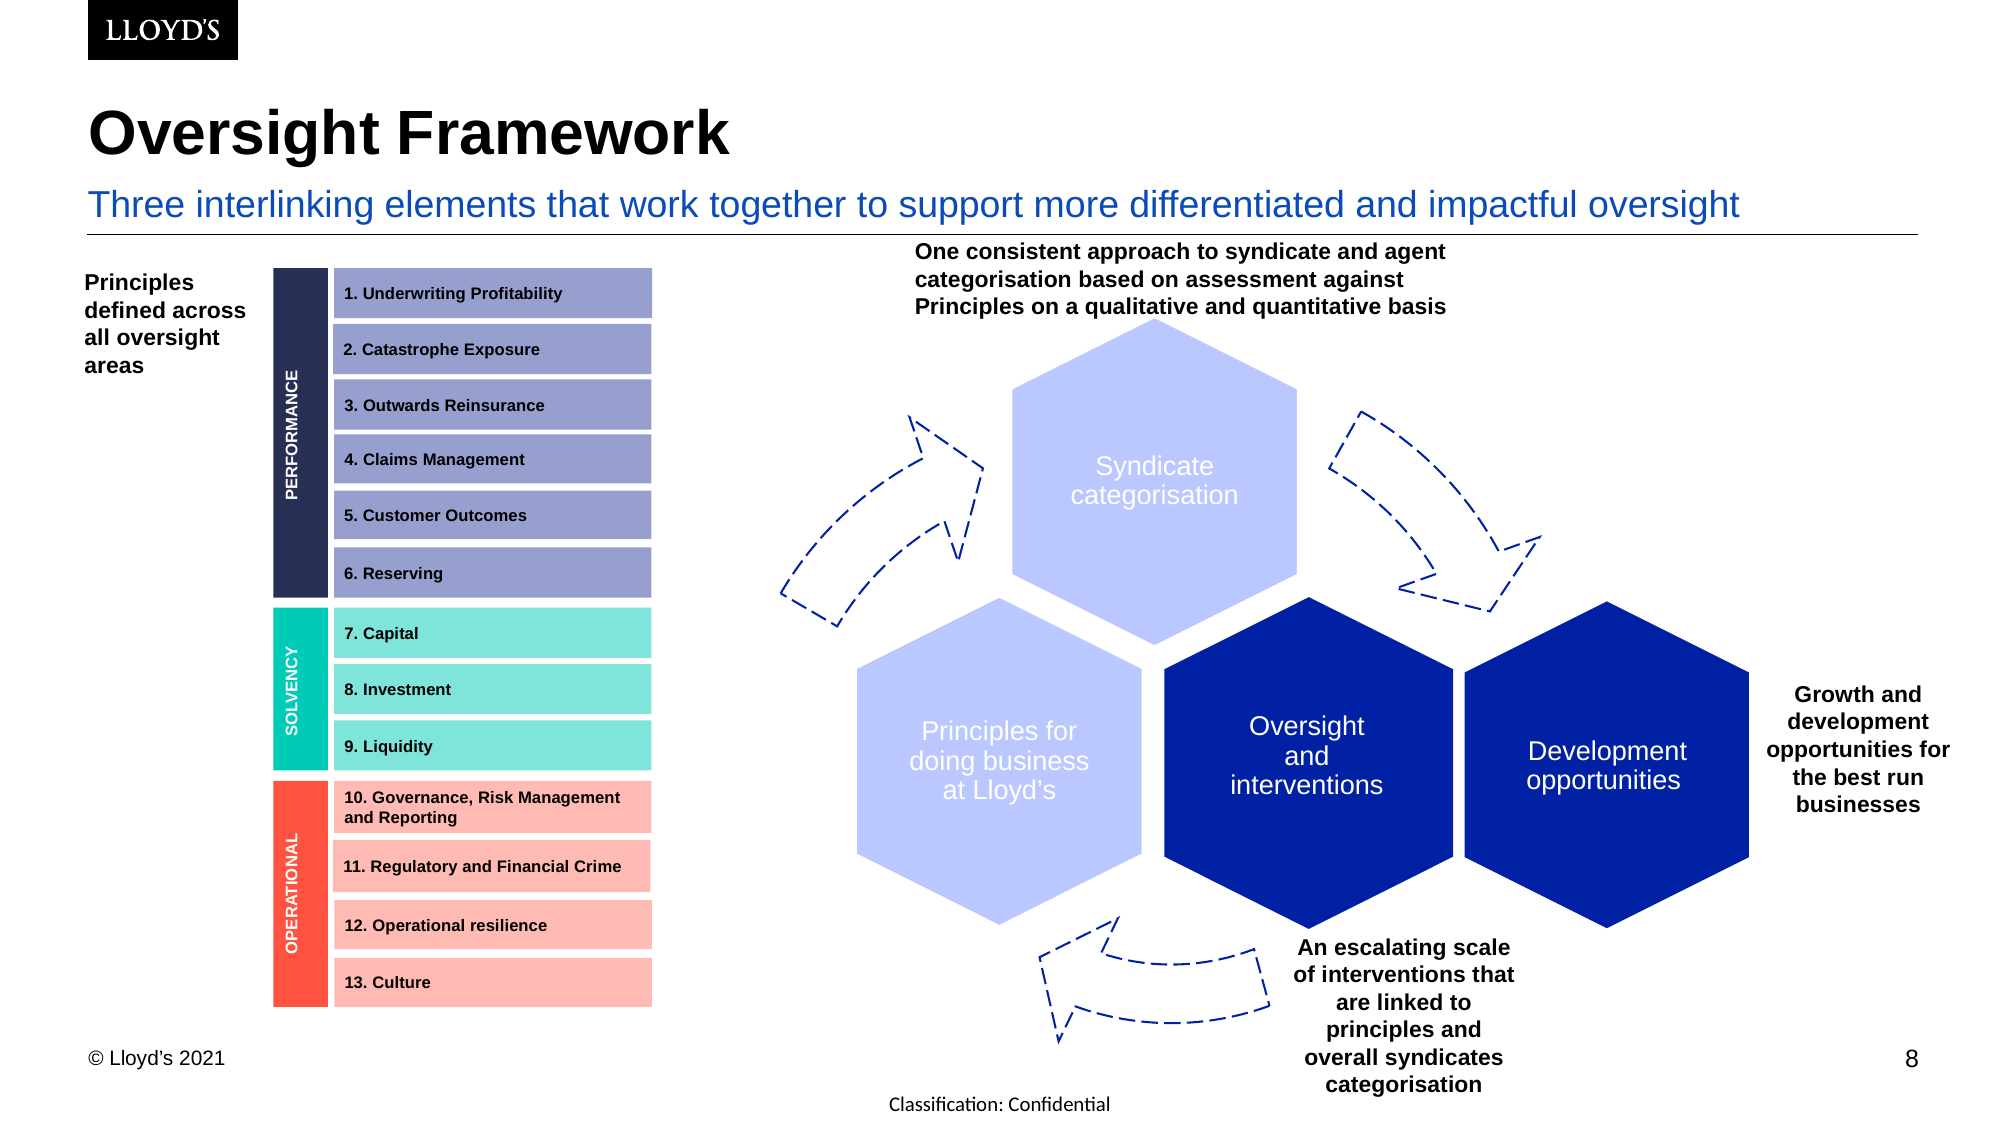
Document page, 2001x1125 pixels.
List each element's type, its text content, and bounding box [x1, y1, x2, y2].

text_box One consistent approach to syndicate and agent categorisation based on assessment against Principles on a qualitative and quantitative basis [900, 229, 1520, 327]
text_box Principles defined across all oversight areas [69, 260, 277, 385]
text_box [273, 268, 653, 1007]
list Three interlinking elements that work together to support more differentiated and impactful oversight [87, 180, 1919, 226]
title Oversight Framework [88, 88, 1920, 181]
text_box [1164, 597, 1454, 929]
text_box Syndicate categorisation [1010, 327, 1299, 648]
text_box An escalating scale of interventions that are linked to principles and overall syndicates categorisation [1275, 924, 1533, 1105]
text_box [824, 414, 985, 532]
text_box Principles for doing business at Lloyd’s [854, 595, 1144, 928]
text_box [1462, 598, 1752, 931]
text_box [1038, 916, 1271, 1045]
text_box Growth and development opportunities for the best run businesses [1734, 672, 1983, 825]
text_box Oversight and interventions [1209, 704, 1404, 808]
text_box Development opportunities [1505, 729, 1710, 803]
text_box [1415, 656, 1497, 877]
text_box [779, 579, 863, 628]
text_box [1327, 410, 1543, 613]
text_box [788, 532, 1212, 592]
